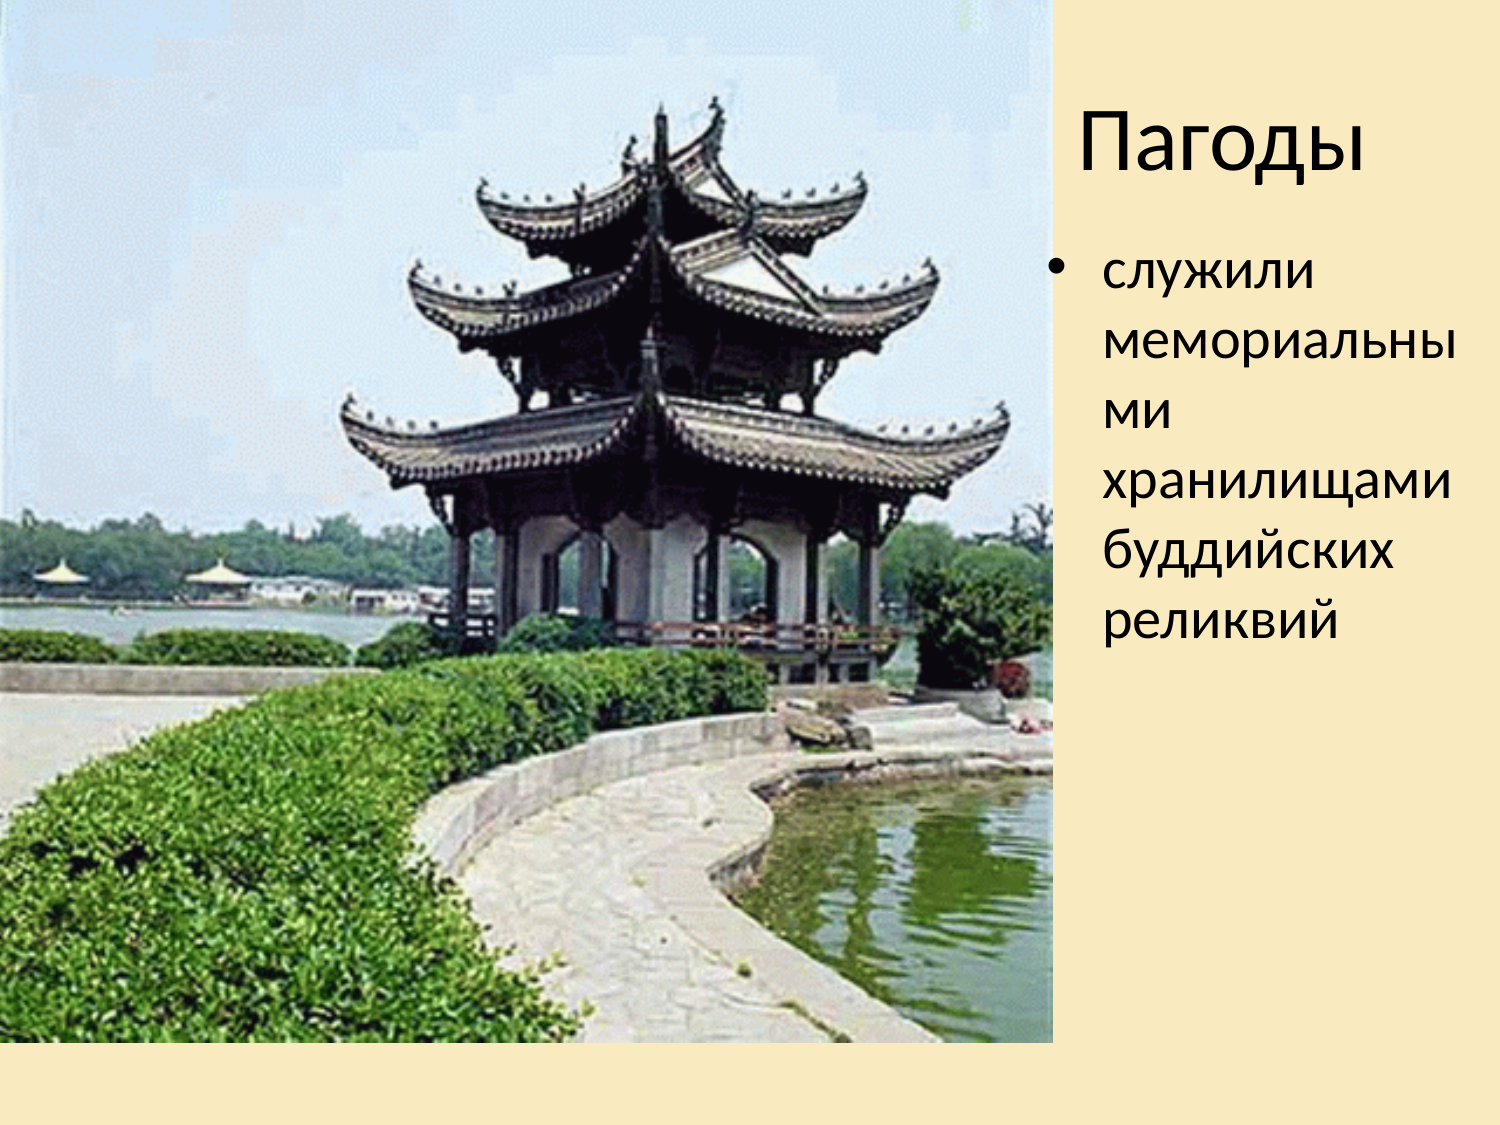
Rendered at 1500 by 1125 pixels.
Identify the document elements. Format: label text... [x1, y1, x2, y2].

title Пагоды [1057, 45, 1425, 222]
list служили мемориальными хранилищами буддийских реликвий [1057, 222, 1500, 1005]
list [0, 0, 1053, 1044]
